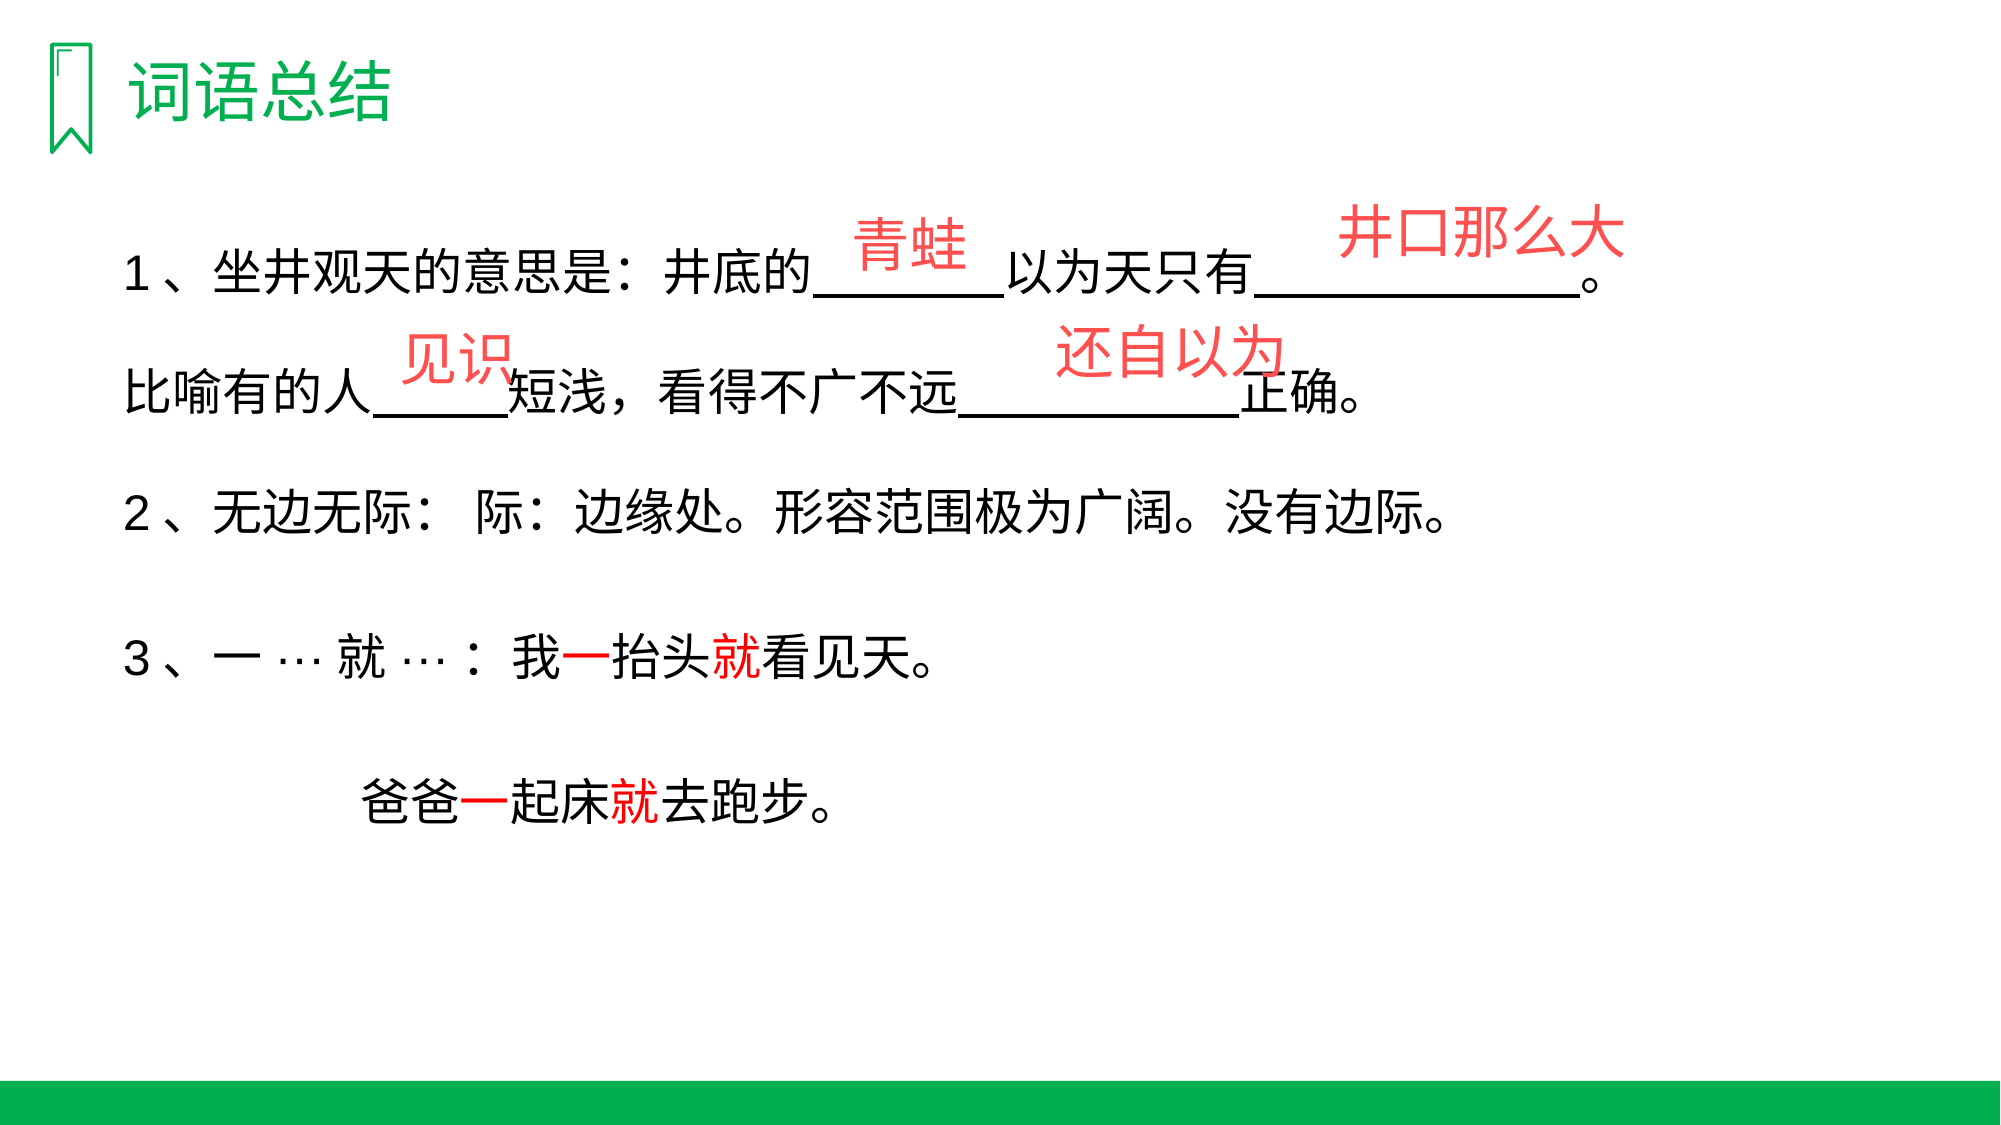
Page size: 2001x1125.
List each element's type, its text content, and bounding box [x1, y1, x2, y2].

text_box 还自以为 [1040, 307, 1335, 393]
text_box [49, 42, 411, 155]
text_box 1、坐井观天的意思是：井底的 以为天只有 。 比喻有的人 短浅，看得不广不远 正确。 2、无边无际： 际：边缘处。形容范围极为广阔。没有边际。 3、一···就···：我一抬头就看见天。 爸爸一起床就去跑步。 [108, 172, 1917, 1078]
text_box 见识 [384, 314, 545, 399]
text_box 青蛙 [836, 200, 1013, 286]
text_box 井口那么大 [1321, 187, 1701, 273]
